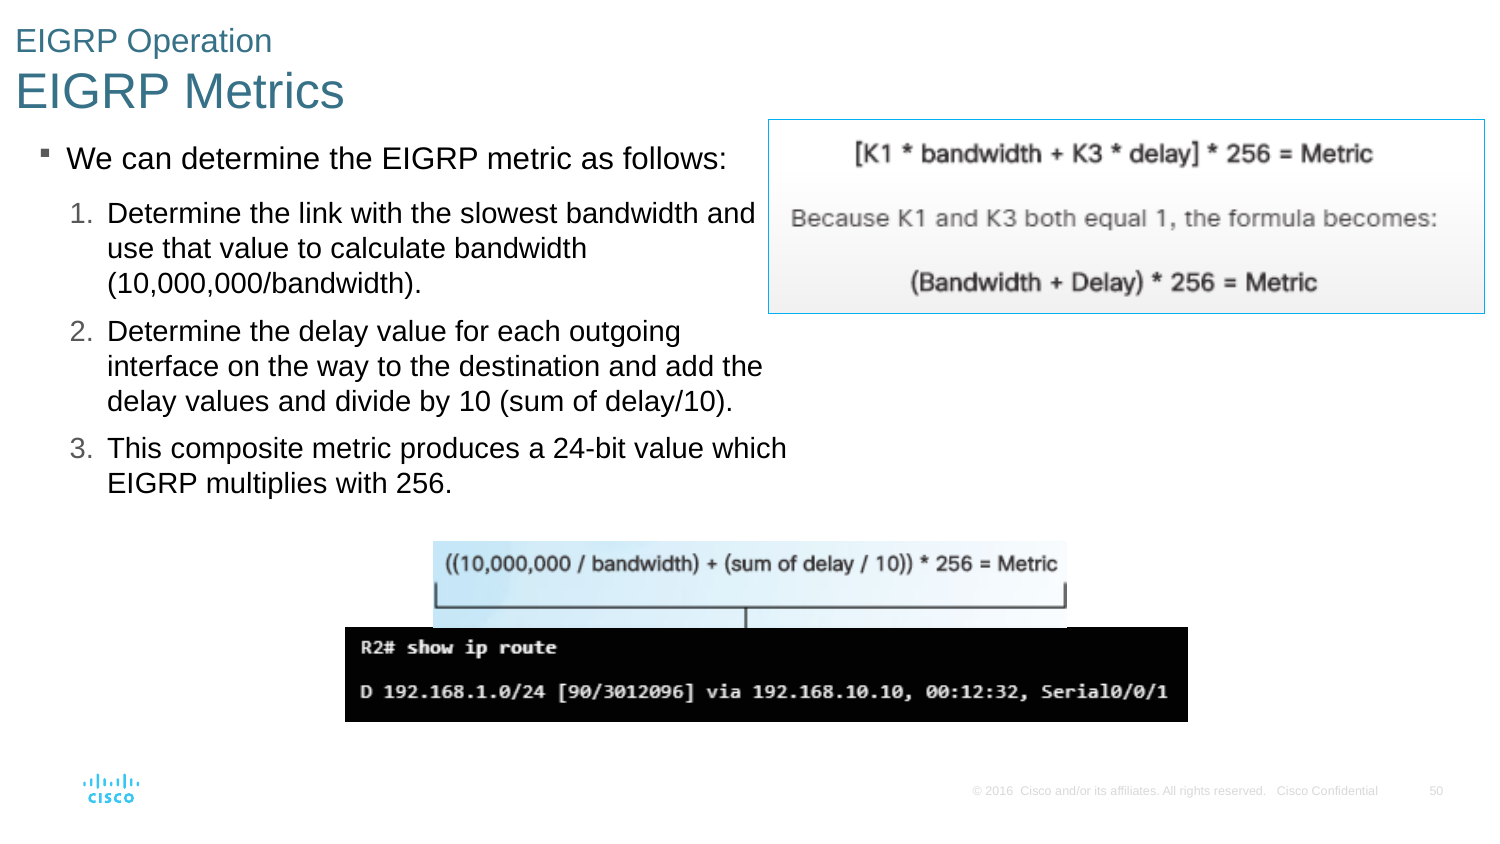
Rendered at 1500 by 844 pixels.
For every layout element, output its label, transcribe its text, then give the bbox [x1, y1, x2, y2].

picture [770, 121, 1483, 312]
picture [345, 541, 1188, 722]
list We can determine the EIGRP metric as follows: Determine the link with the slowest bandwidth and use that value to calculate bandwidth (10,000,000/bandwidth). Determine the delay value for each outgoing interface on the way to the destination and add the delay values and divide by 10 (sum of delay/10). This composite metric produces a 24-bit value which EIGRP multiplies with 256. [23, 131, 824, 813]
title EIGRP Operation EIGRP Metrics [0, 6, 1500, 131]
